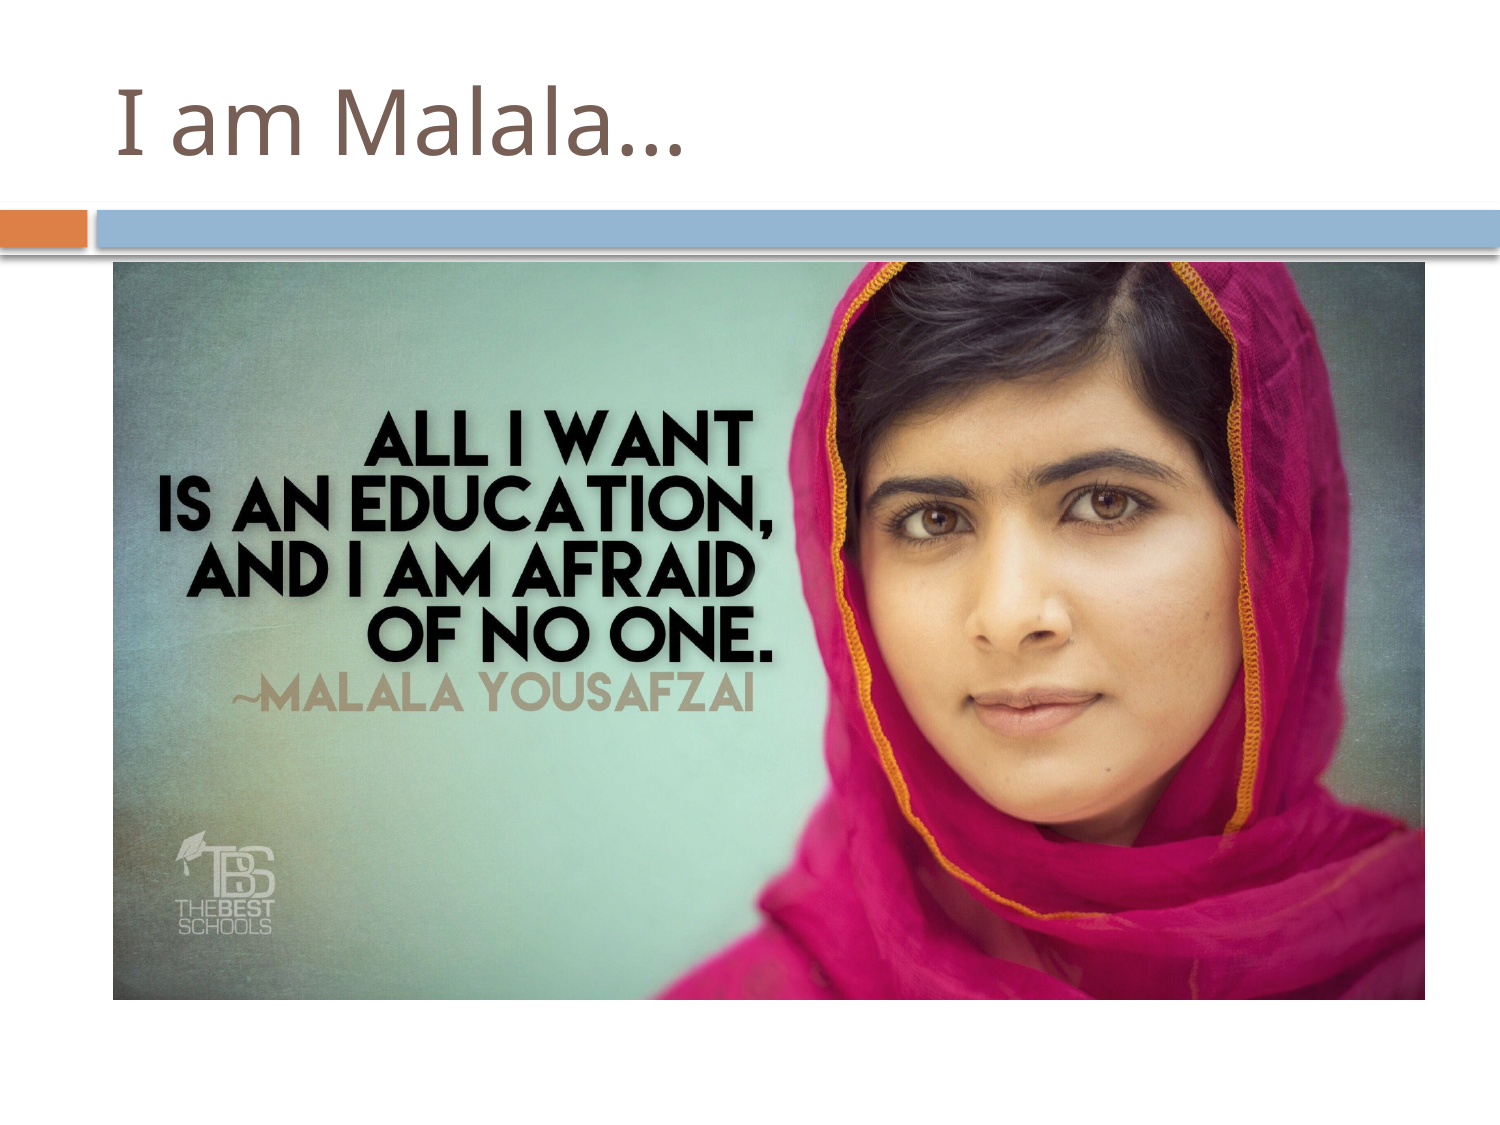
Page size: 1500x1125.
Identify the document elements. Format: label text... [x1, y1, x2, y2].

title I am Malala… [100, 37, 1438, 200]
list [113, 262, 1426, 1001]
